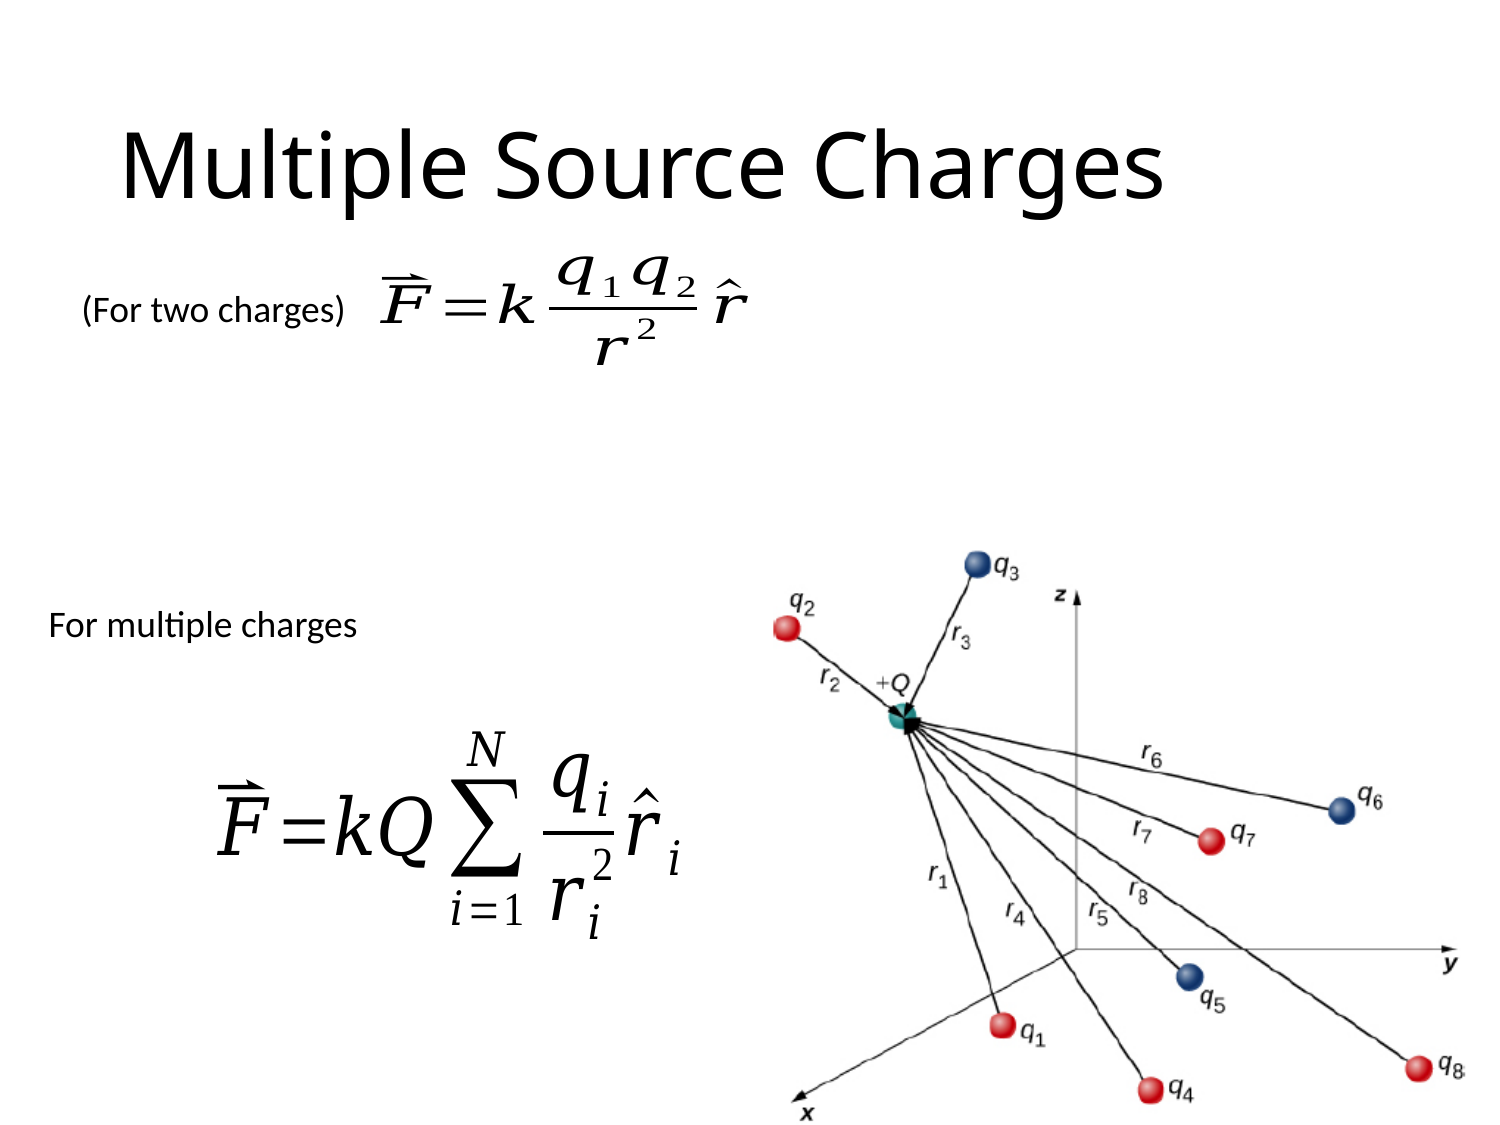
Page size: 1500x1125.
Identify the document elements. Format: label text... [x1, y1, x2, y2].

text_box (For two charges) [66, 277, 361, 337]
title Multiple Source Charges [103, 59, 1397, 278]
text_box For multiple charges [33, 592, 374, 652]
picture [749, 545, 1479, 1125]
